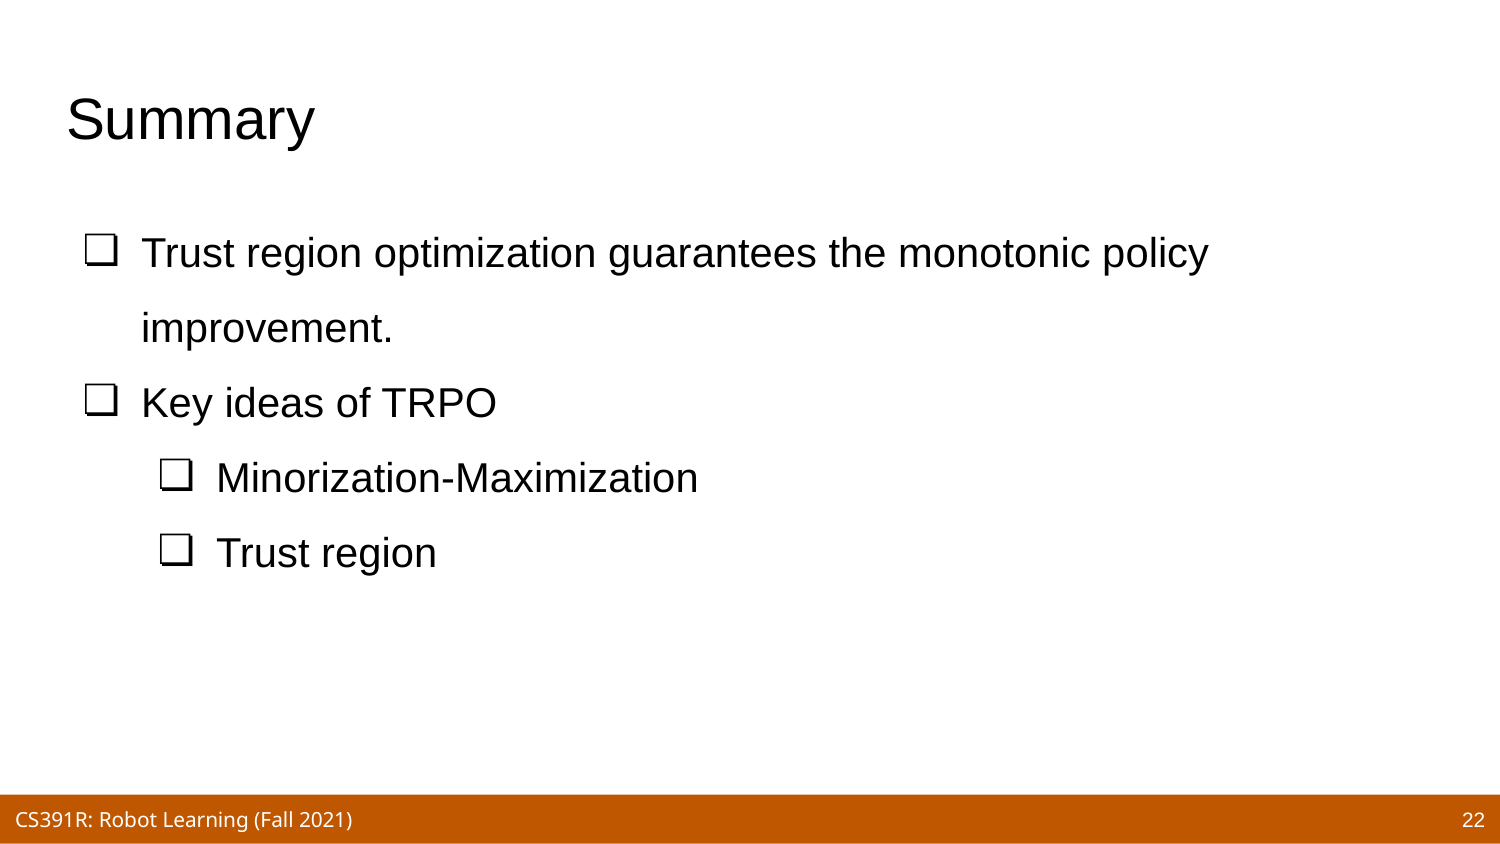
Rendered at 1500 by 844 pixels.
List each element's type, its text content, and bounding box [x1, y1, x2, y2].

text_box Trust region optimization guarantees the monotonic policy improvement. Key ideas of TRPO Minorization-Maximization Trust region [51, 185, 1449, 750]
title Summary [51, 46, 1449, 185]
slide_number 22 [1410, 794, 1500, 844]
